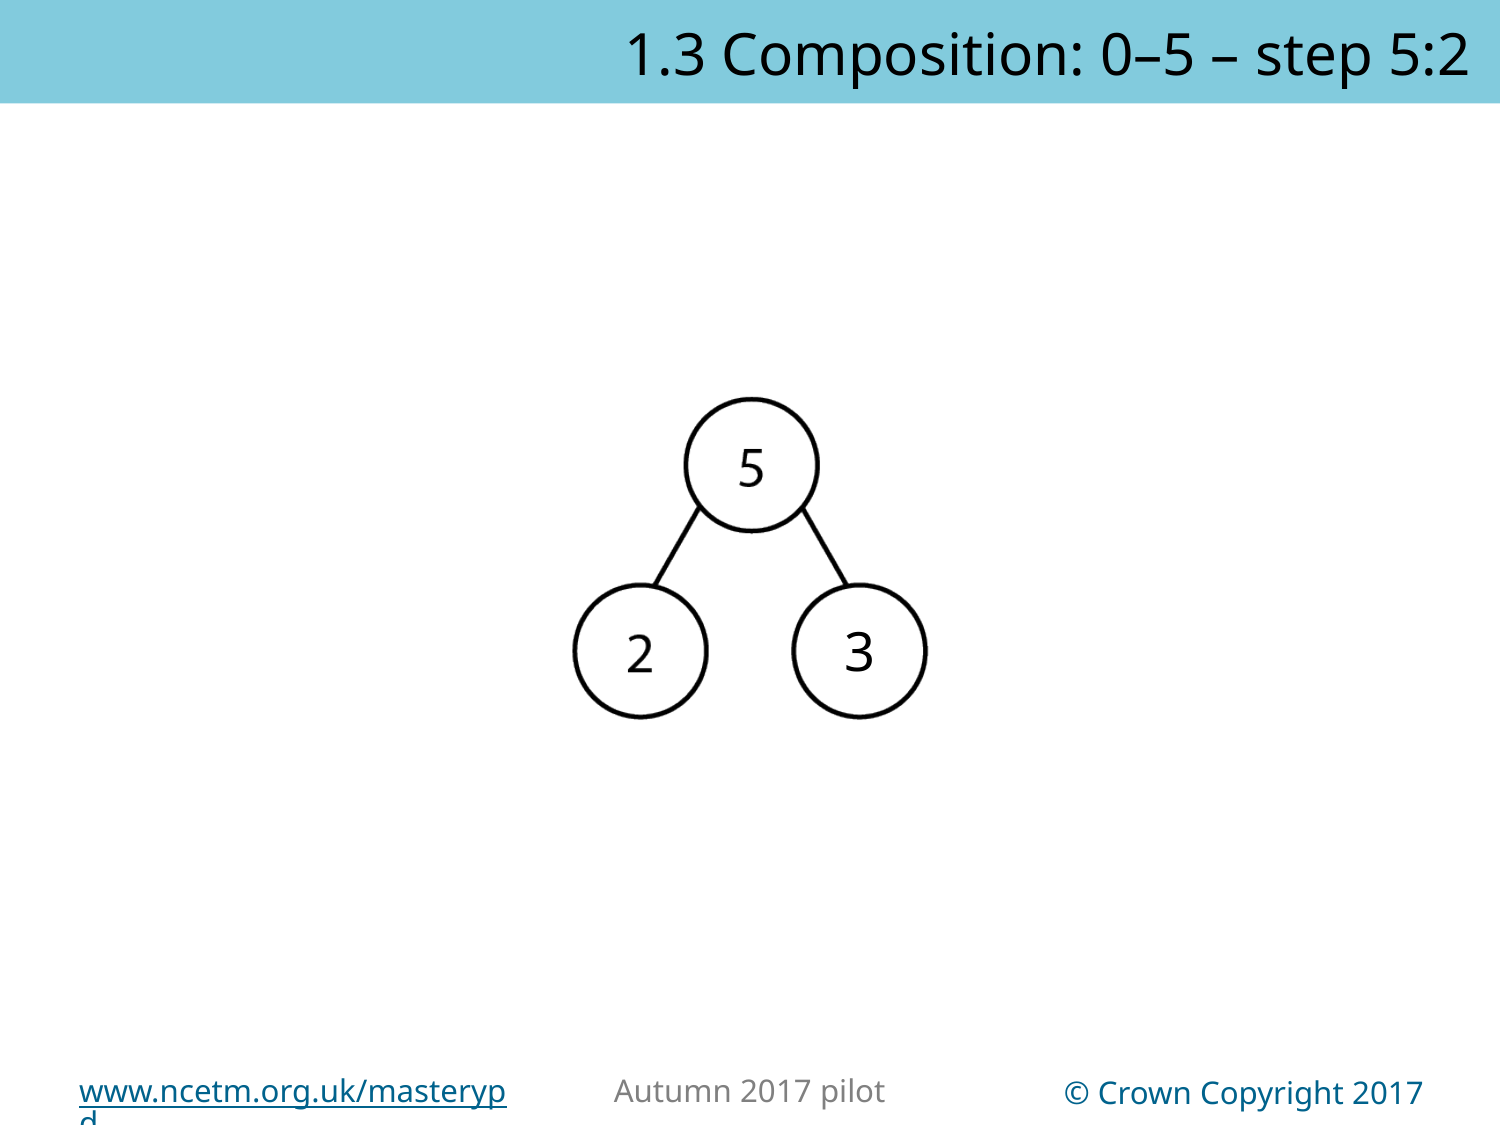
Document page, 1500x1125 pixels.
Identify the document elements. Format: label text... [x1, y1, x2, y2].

list 1.3 Composition: 0–5 – step 5:2 [0, 0, 1500, 104]
picture [100, 377, 1400, 748]
